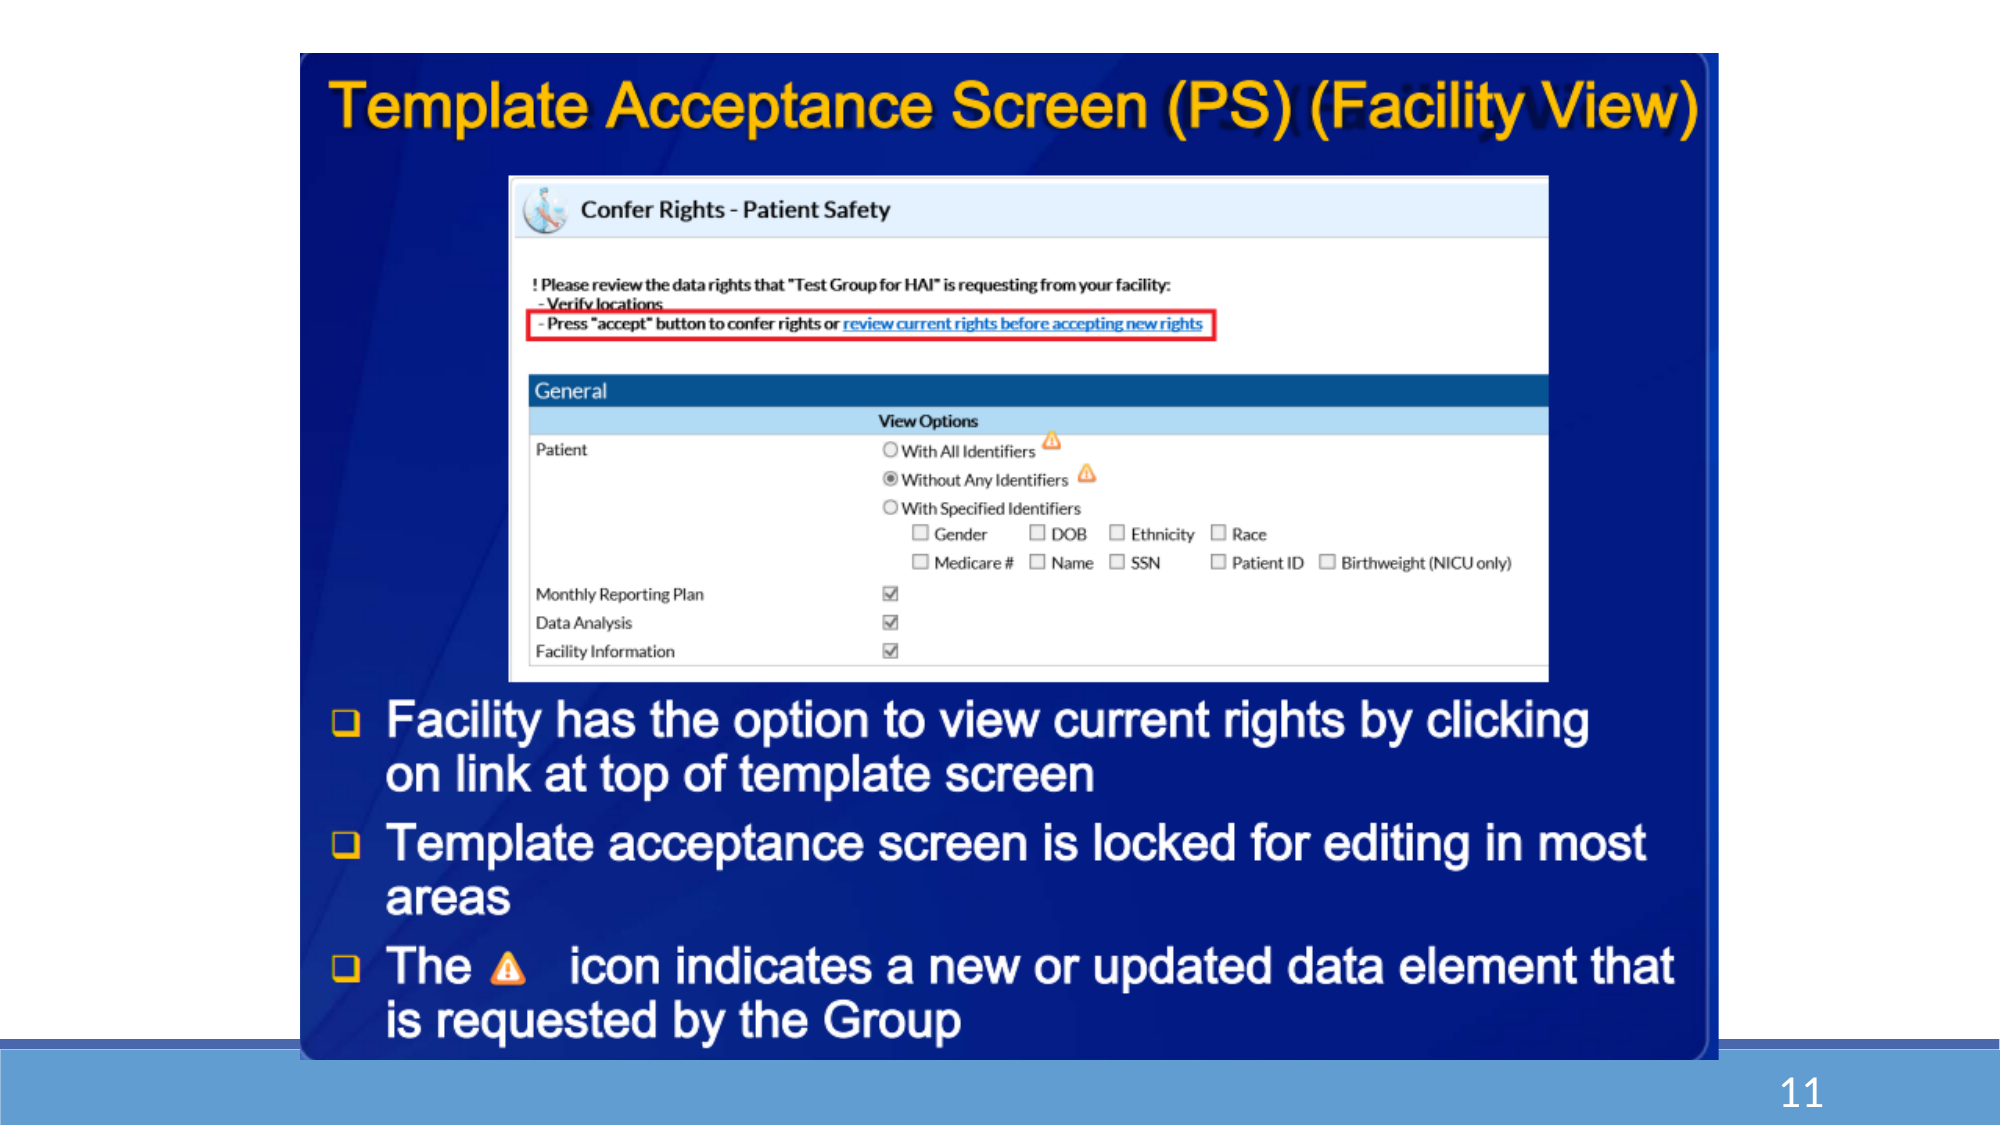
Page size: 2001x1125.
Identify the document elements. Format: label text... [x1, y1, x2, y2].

picture [299, 52, 1720, 1061]
slide_number 11 [1624, 1059, 1840, 1120]
